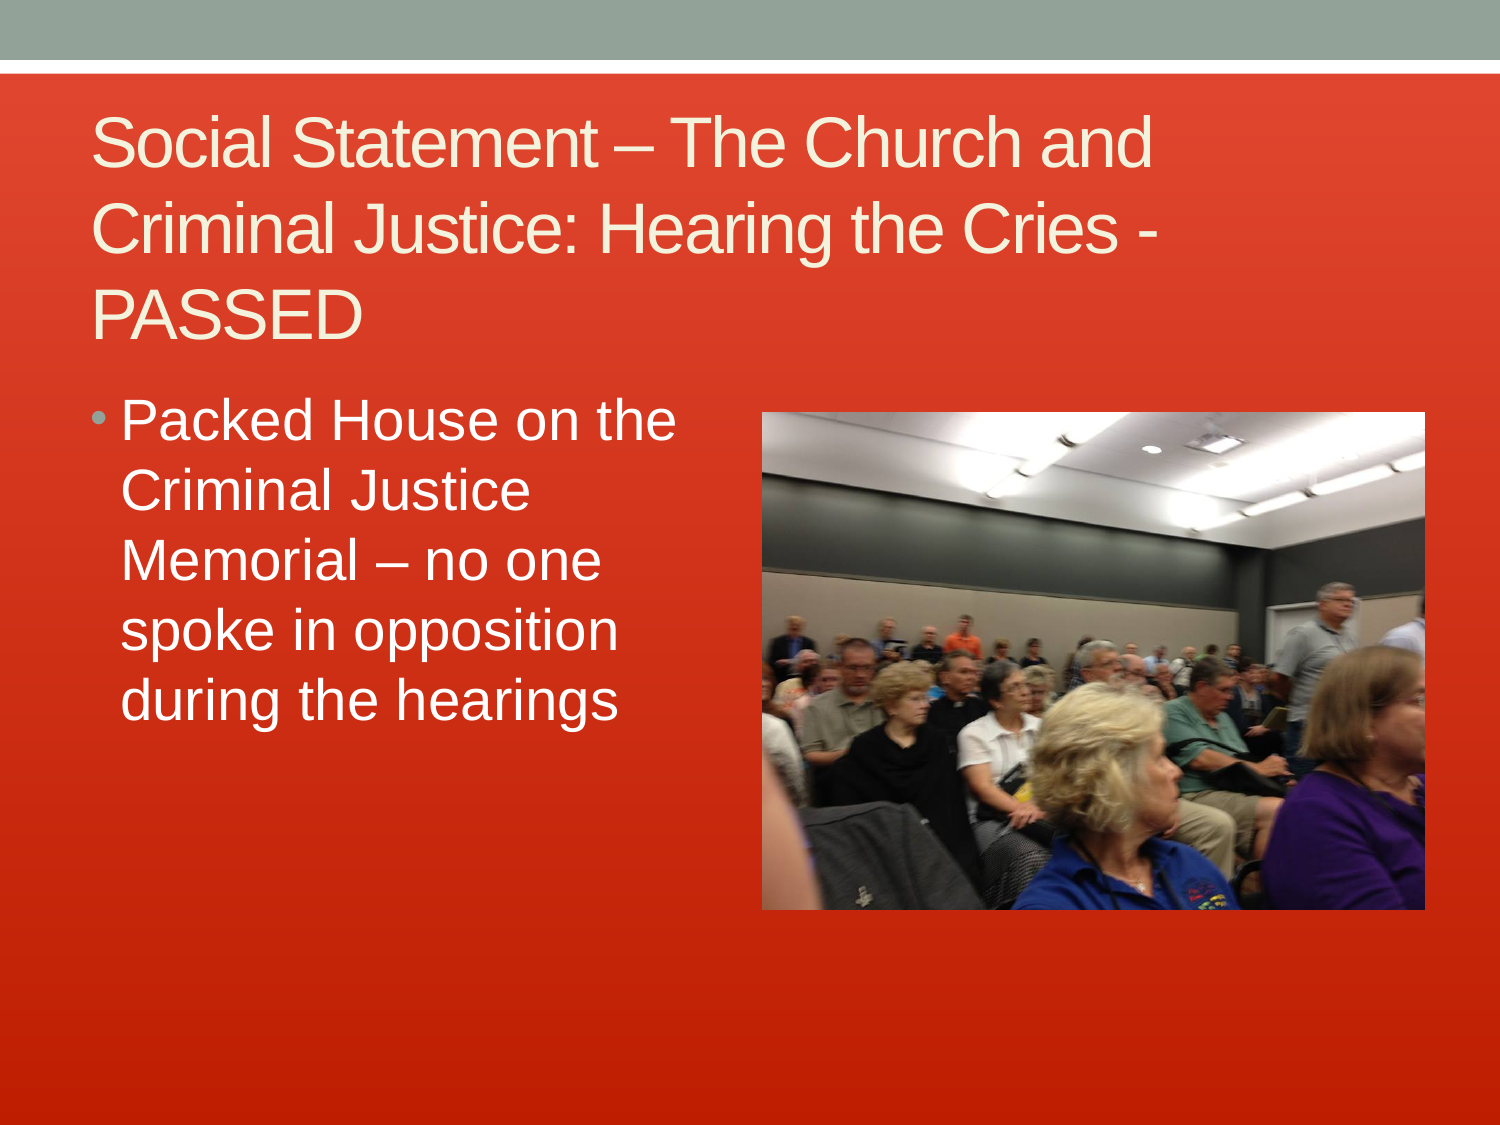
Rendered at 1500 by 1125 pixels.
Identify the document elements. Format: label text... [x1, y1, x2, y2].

title Social Statement – The Church and Criminal Justice: Hearing the Cries - PASSED [75, 87, 1425, 363]
list Packed House on the Criminal Justice Memorial – no one spoke in opposition during the hearings [75, 375, 738, 1049]
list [762, 412, 1426, 911]
